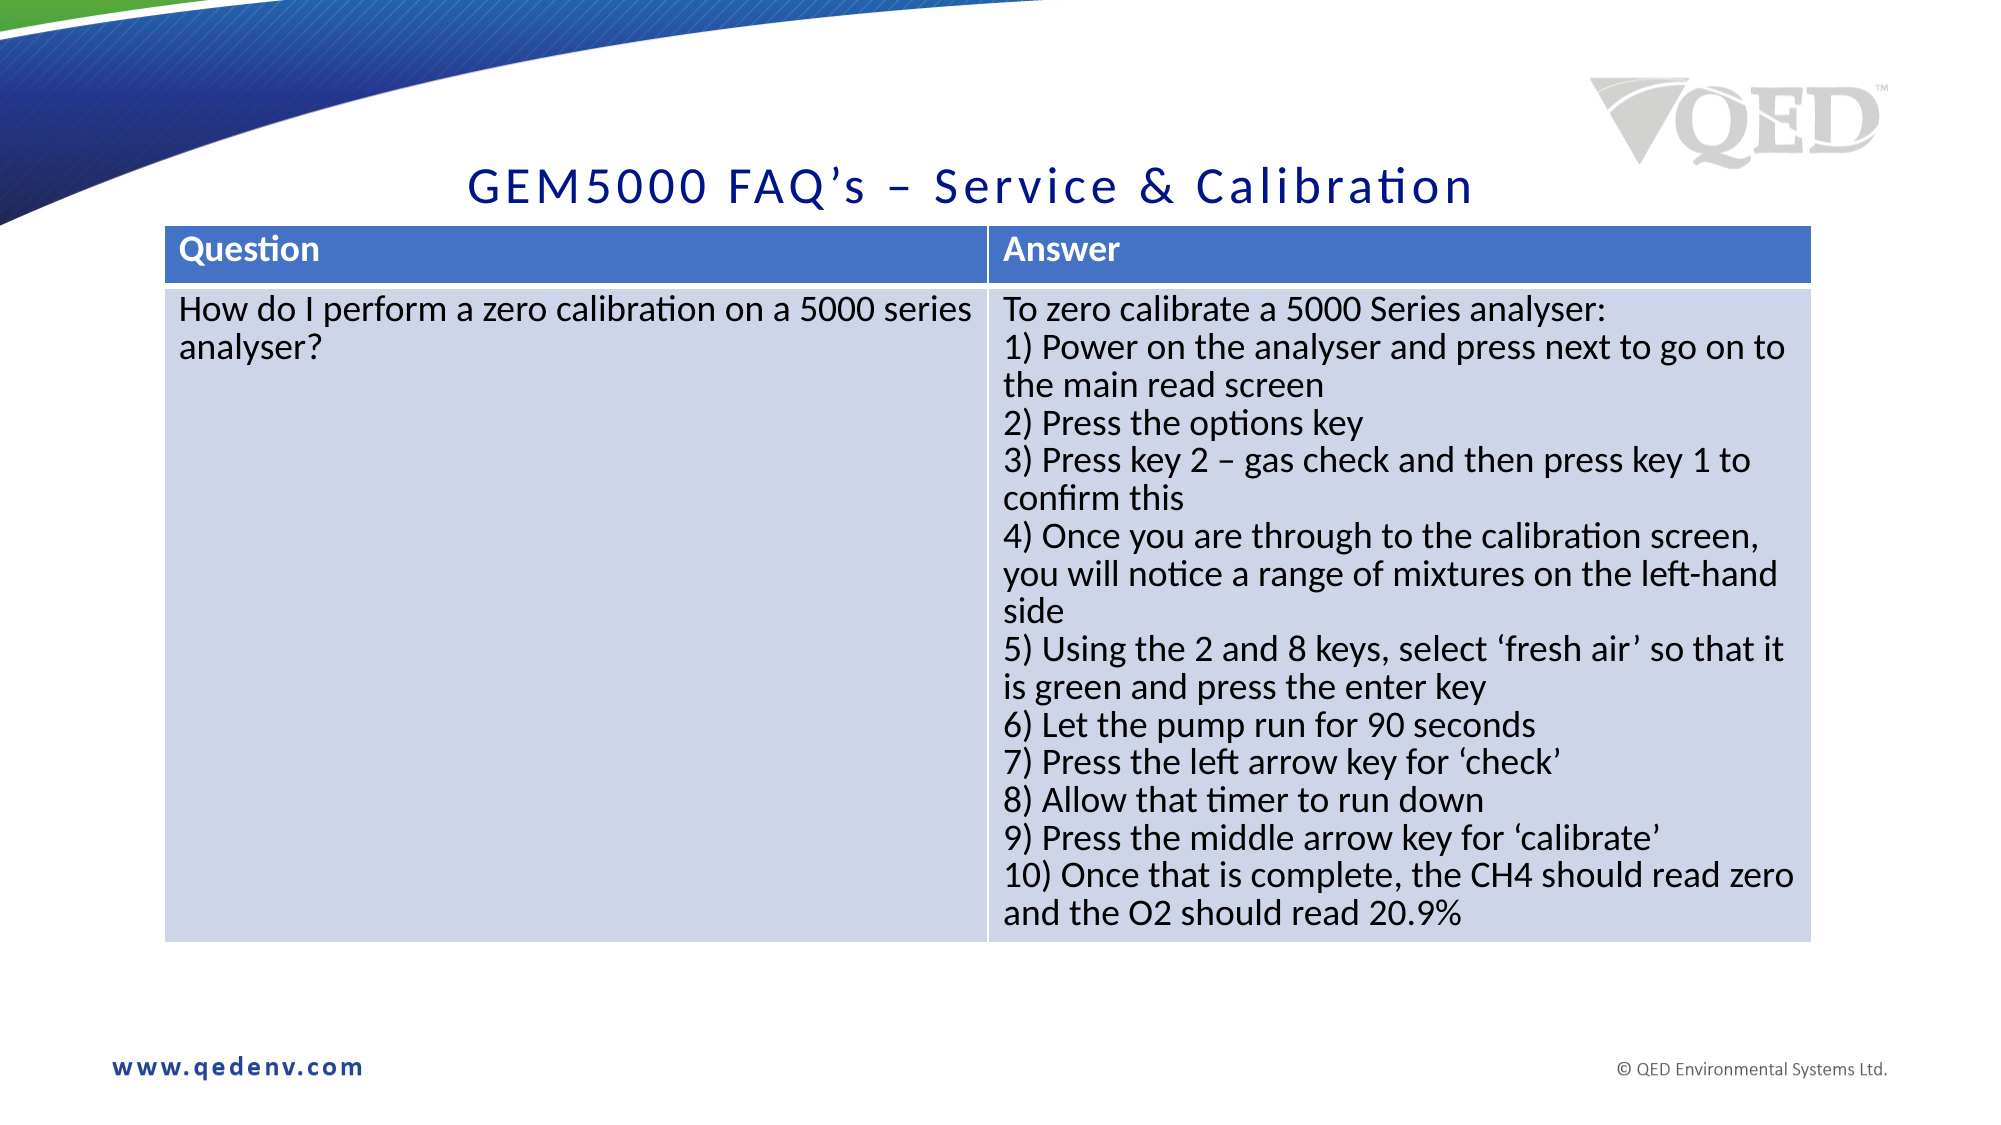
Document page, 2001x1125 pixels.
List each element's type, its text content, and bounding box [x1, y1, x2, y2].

title GEM5000 FAQ’s – Service & Calibration [238, 138, 1703, 216]
table_cell To zero calibrate a 5000 Series analyser: 1) Power on the analyser and press next to go on to the main read screen 2) Press the options key 3) Press key 2 – gas check and then press key 1 to confirm this 4) Once you are through to the calibration screen, you will notice a range of mixtures on the left-hand side 5) Using the 2 and 8 keys, select ‘fresh air’ so that it is green and press the enter key 6) Let the pump run for 90 seconds 7) Press the left arrow key for ‘check’ 8) Allow that timer to run down 9) Press the middle arrow key for ‘calibrate’ 10) Once that is complete, the CH4 should read zero and the O2 should read 20.9% [989, 289, 1811, 942]
table_header Answer [989, 226, 1811, 283]
picture [0, 1054, 2000, 1125]
table_cell How do I perform a zero calibration on a 5000 series analyser? [165, 289, 987, 942]
table_header Question [165, 226, 987, 283]
picture [0, 0, 2000, 230]
